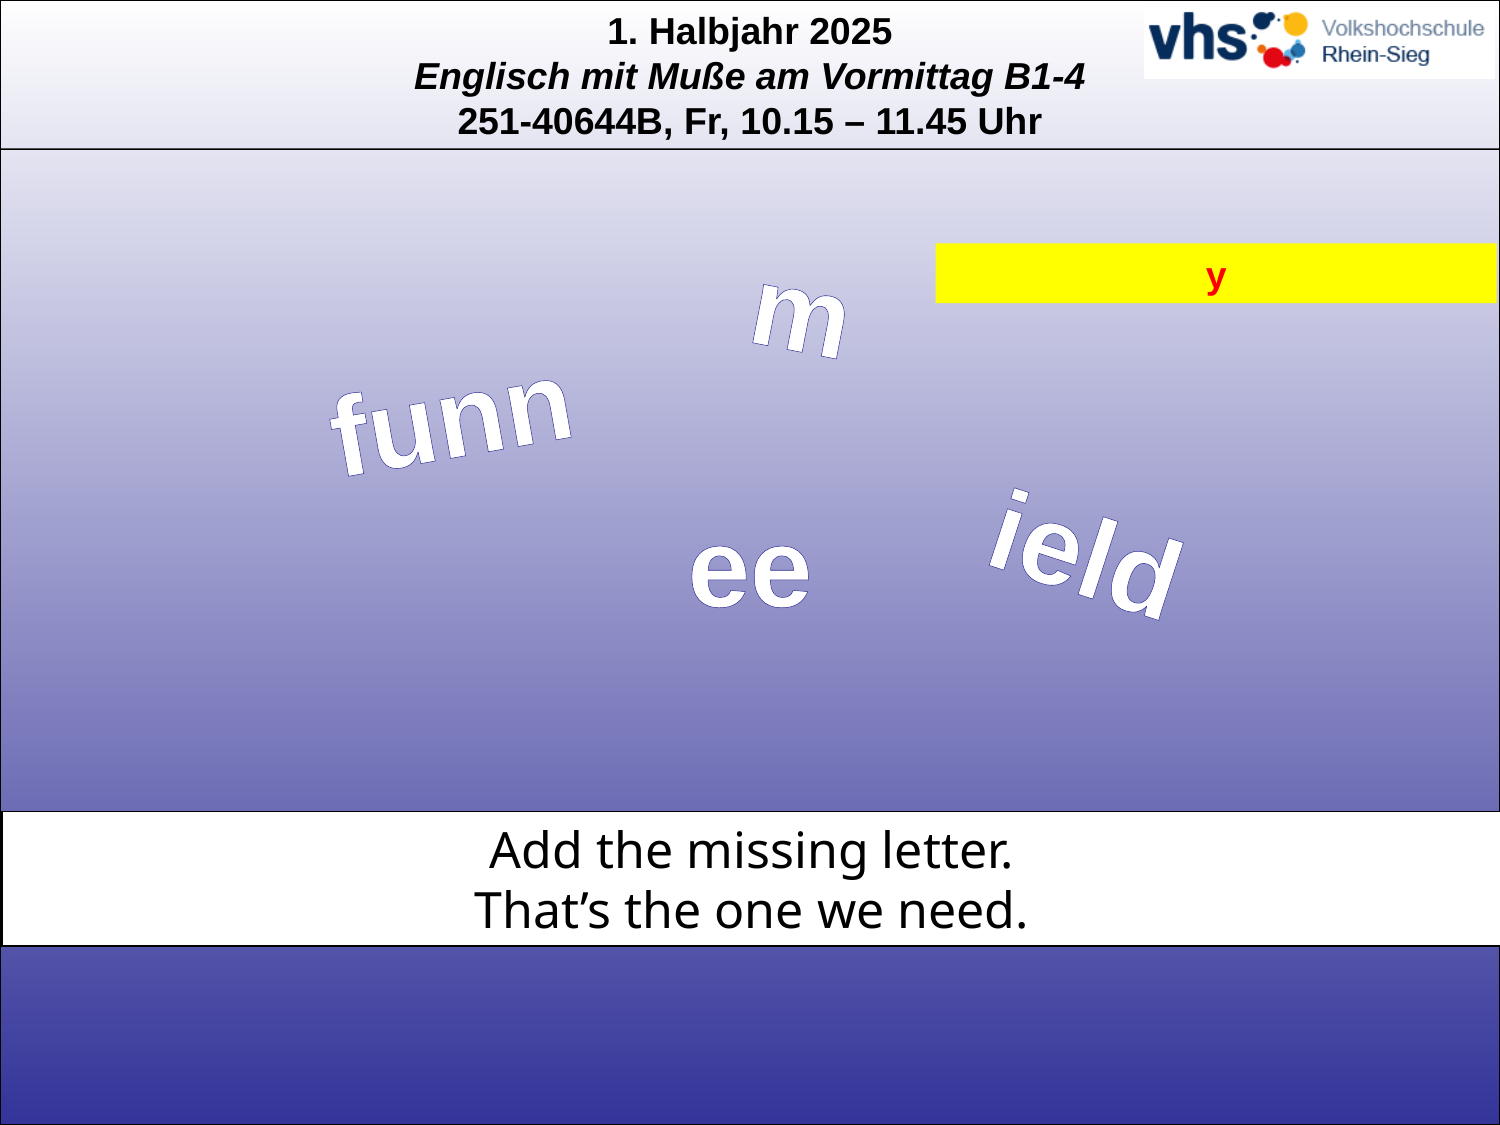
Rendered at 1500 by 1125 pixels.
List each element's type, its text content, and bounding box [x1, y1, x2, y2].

text_box ield [957, 444, 1218, 657]
text_box ee [672, 486, 828, 637]
picture [1144, 7, 1495, 79]
text_box m [724, 220, 881, 393]
text_box Add the missing letter. That’s the one we need. [2, 811, 1500, 947]
text_box y [935, 243, 1497, 304]
text_box funn [302, 314, 599, 511]
